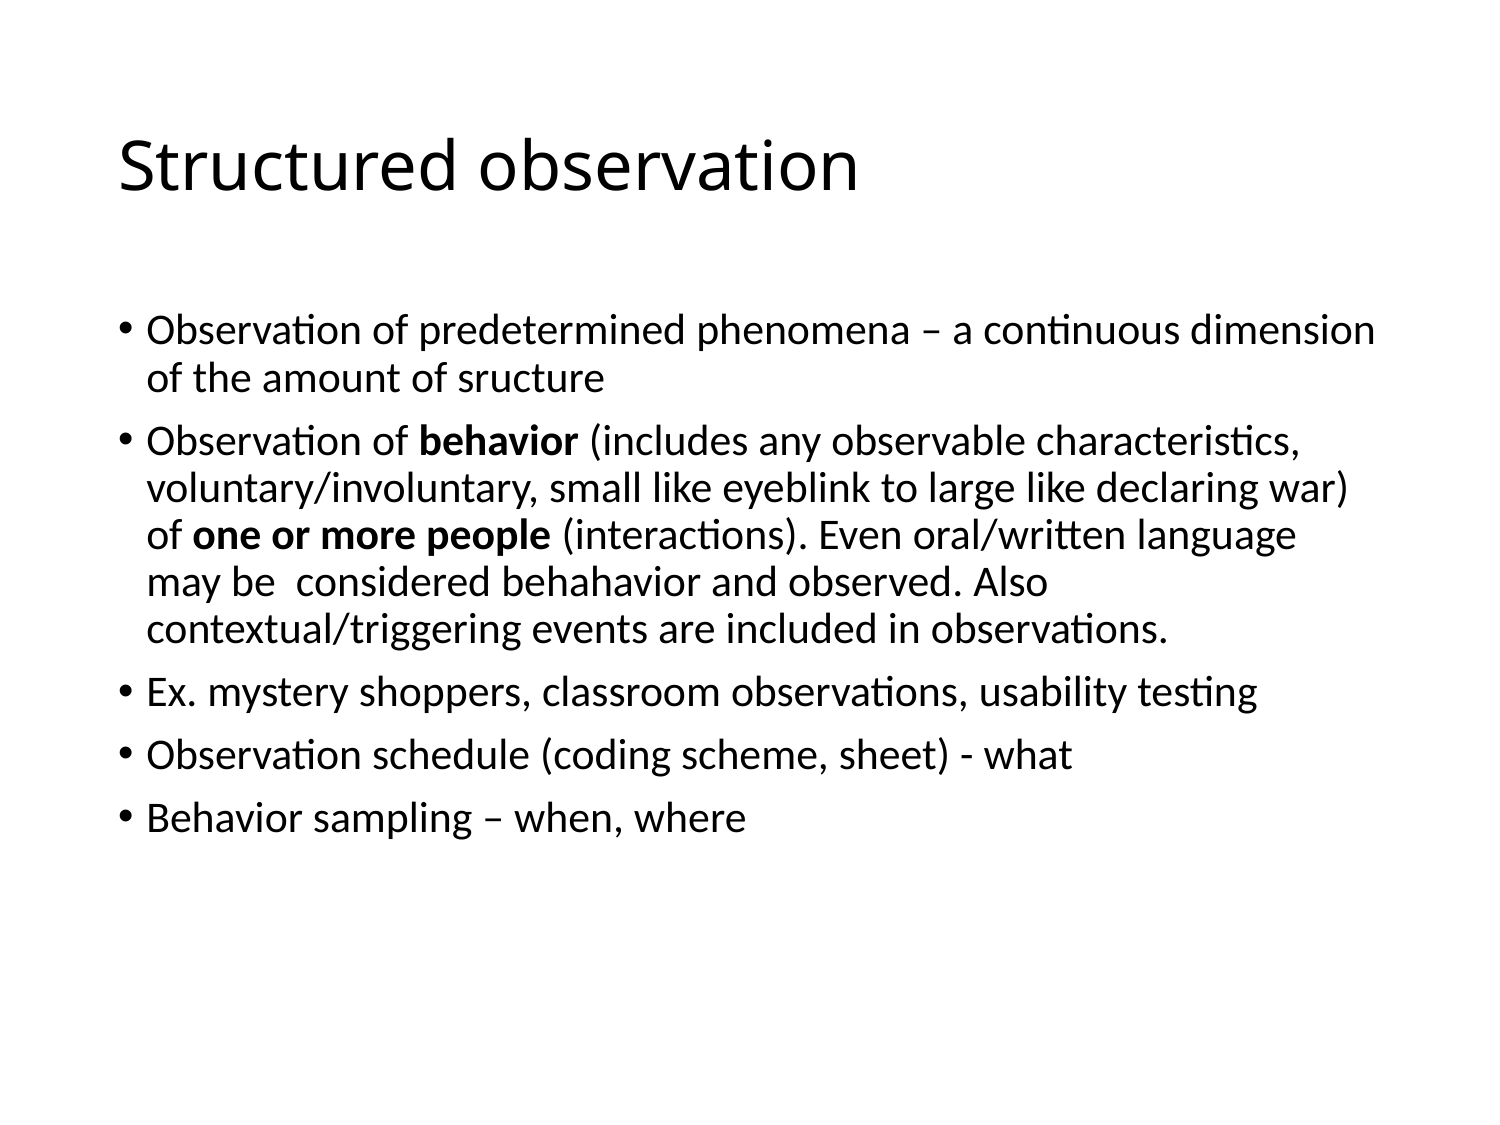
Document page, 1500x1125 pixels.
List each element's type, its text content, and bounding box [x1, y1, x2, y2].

title Structured observation [103, 59, 1397, 278]
list Observation of predetermined phenomena – a continuous dimension of the amount of sructure Observation of behavior (includes any observable characteristics, voluntary/involuntary, small like eyeblink to large like declaring war) of one or more people (interactions). Even oral/written language may be considered behahavior and observed. Also contextual/triggering events are included in observations. Ex. mystery shoppers, classroom observations, usability testing Observation schedule (coding scheme, sheet) - what Behavior sampling – when, where [103, 299, 1397, 1014]
